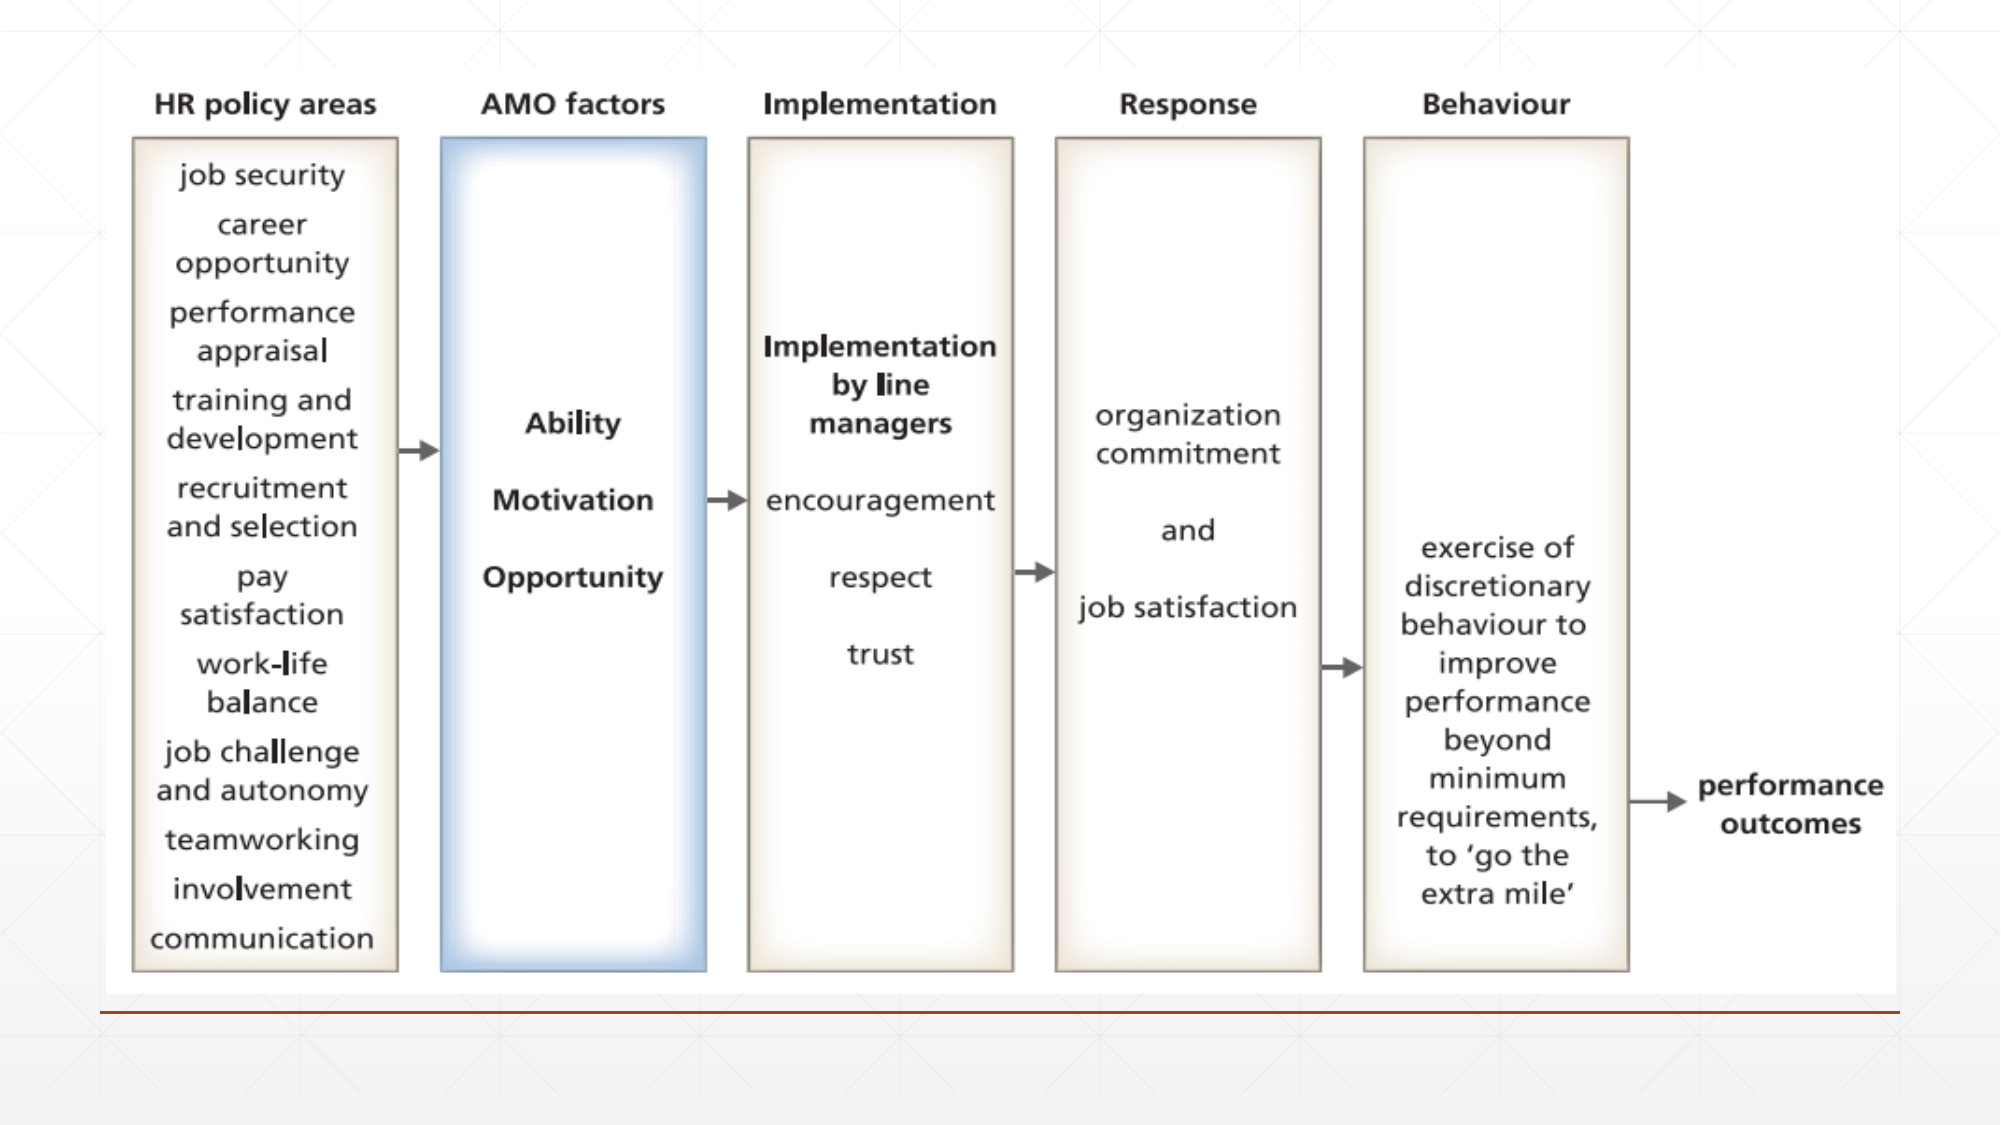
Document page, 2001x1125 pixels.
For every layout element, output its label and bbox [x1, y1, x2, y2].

picture [106, 67, 1896, 994]
